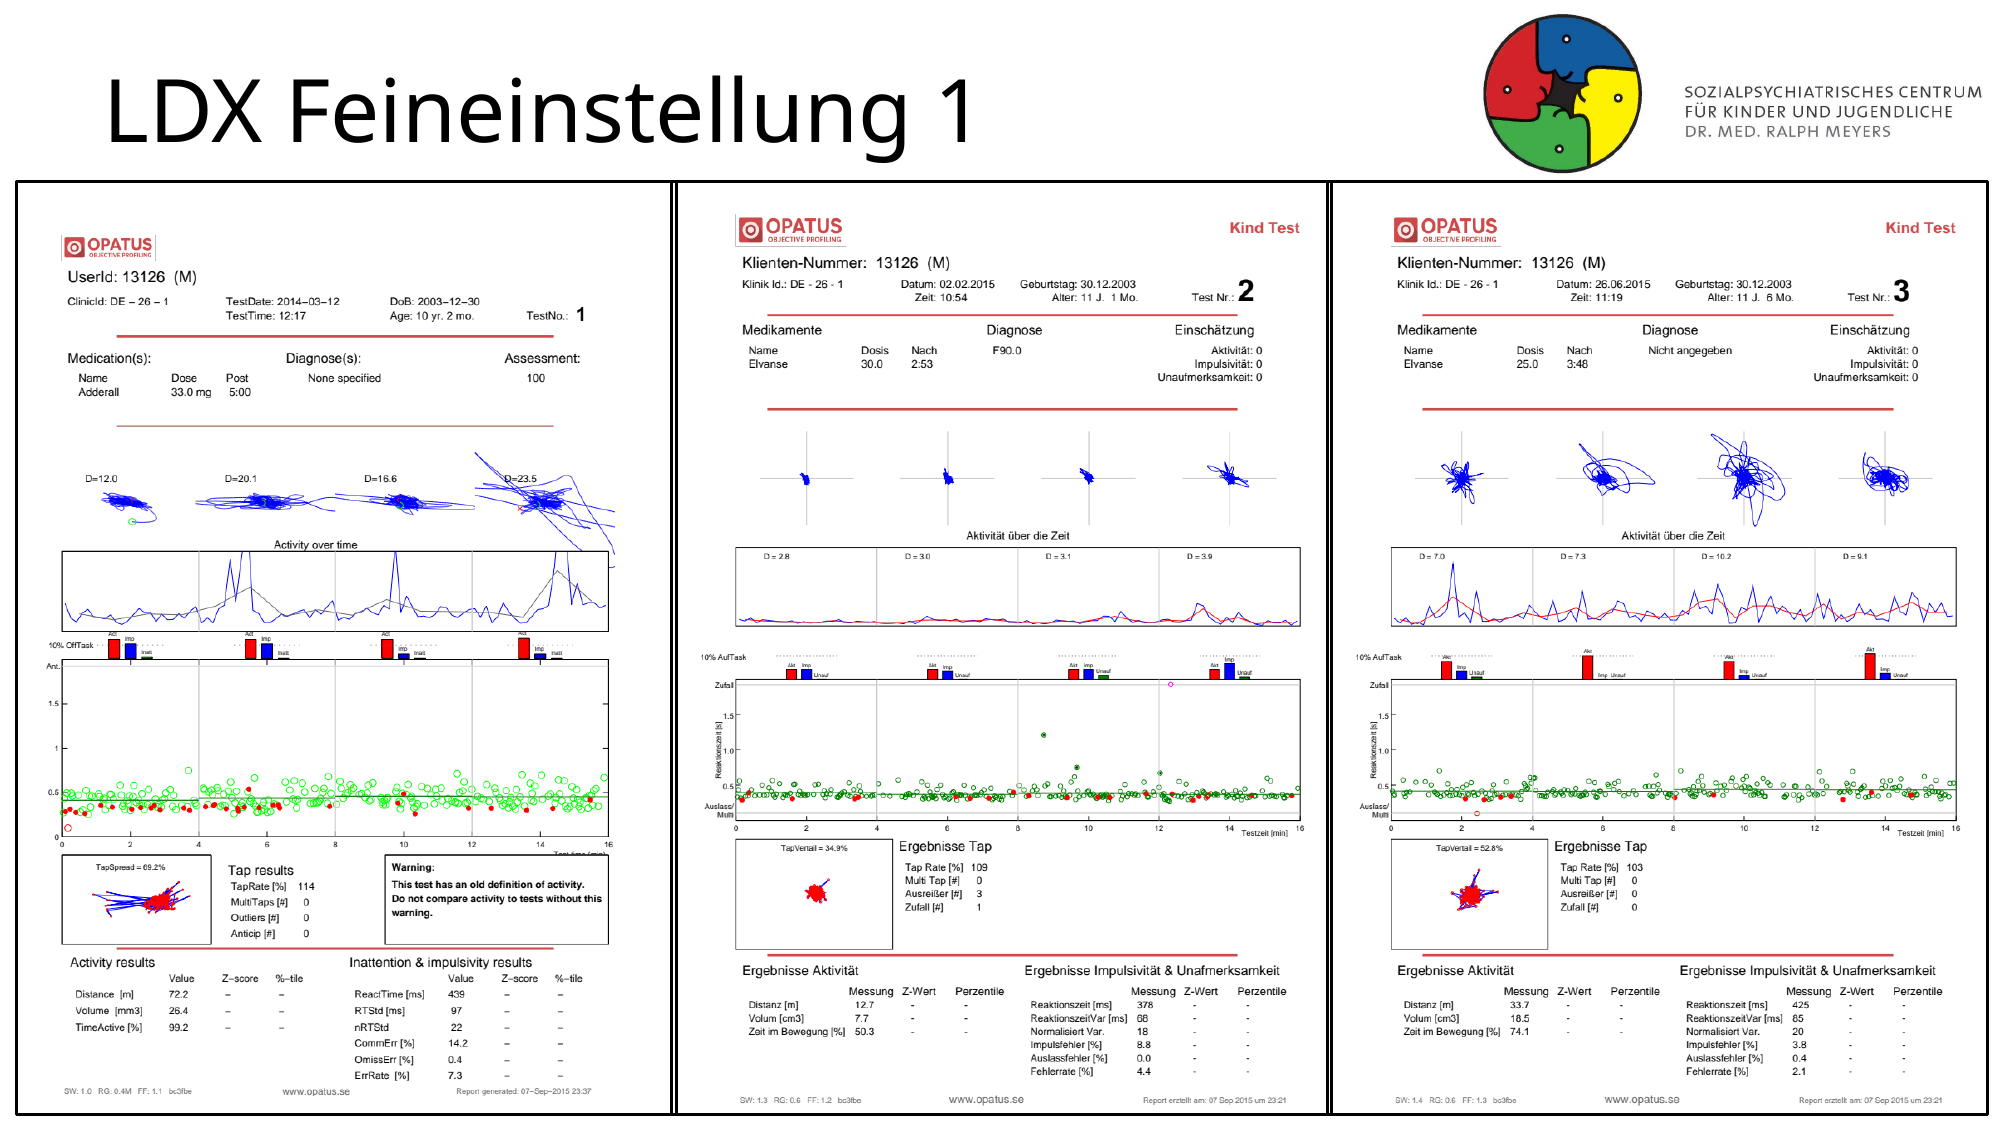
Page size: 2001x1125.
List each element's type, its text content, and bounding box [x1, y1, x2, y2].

title LDX Feineinstellung 1 [88, 47, 1473, 180]
picture [17, 182, 1986, 1113]
picture [1478, 10, 1986, 175]
